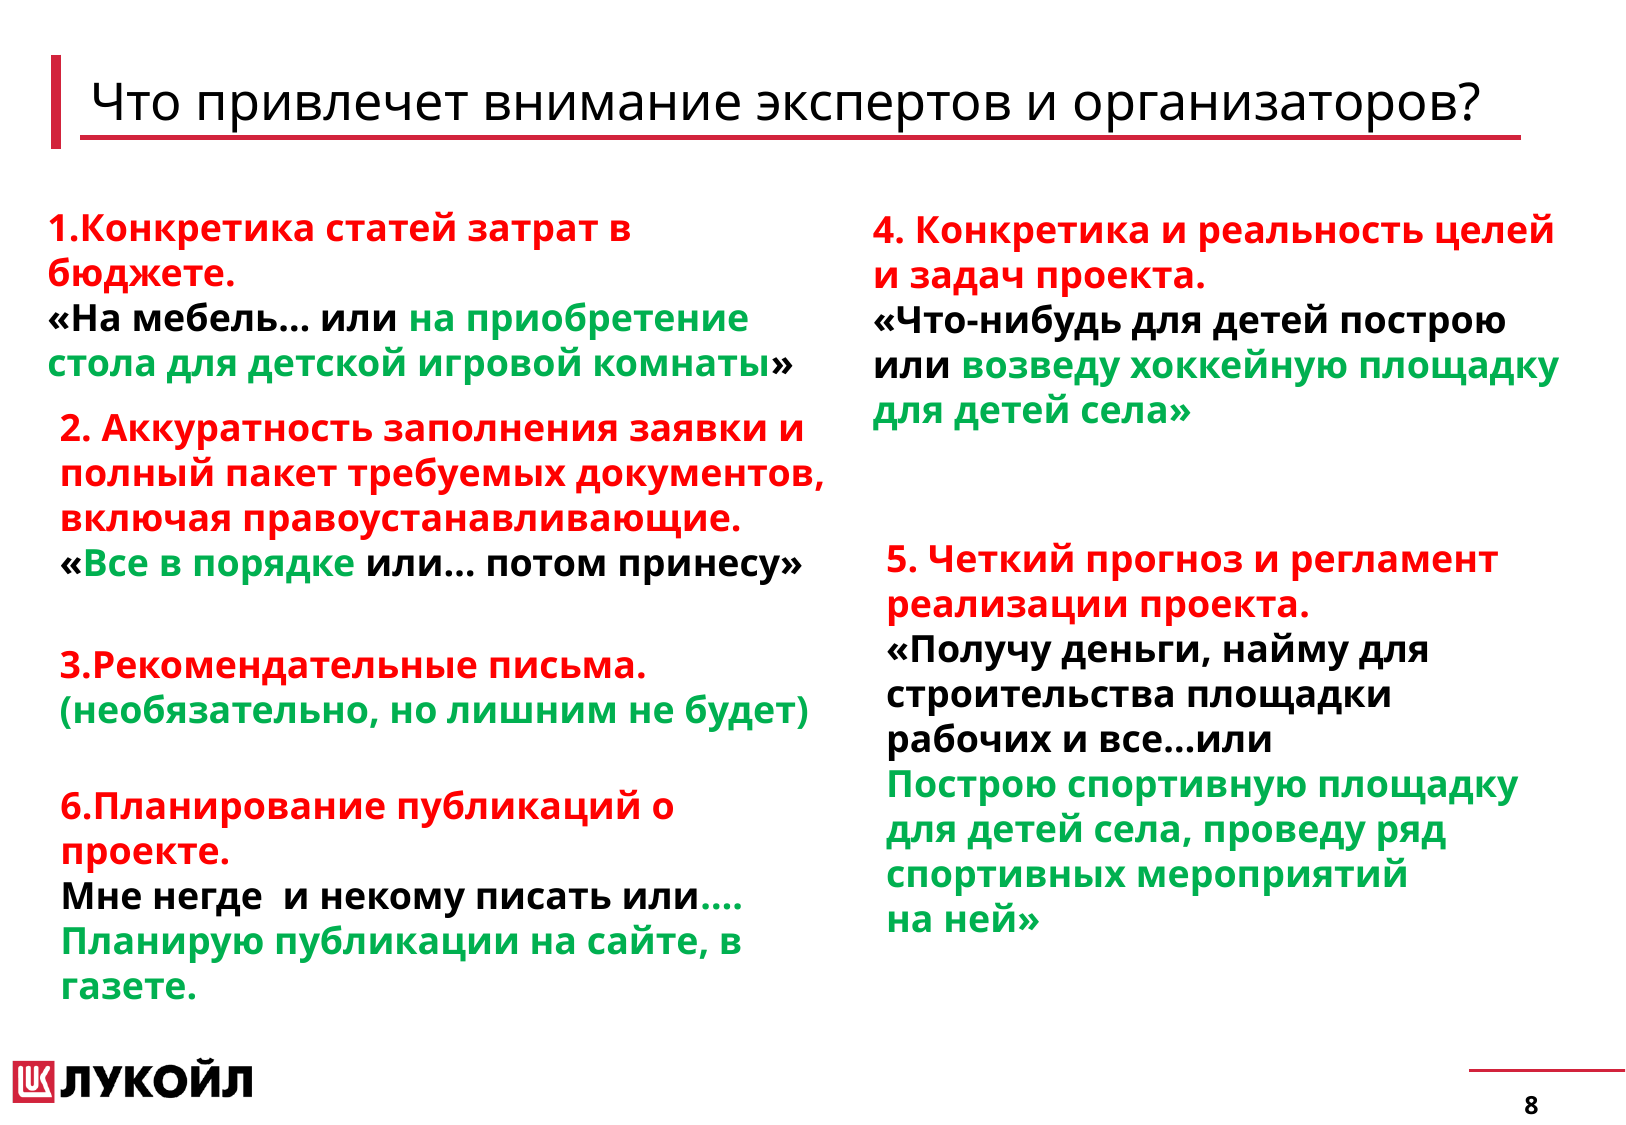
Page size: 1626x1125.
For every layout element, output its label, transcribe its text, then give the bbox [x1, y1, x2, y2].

text_box 1.Конкретика статей затрат в бюджете. «На мебель… или на приобретение стола для детской игровой комнаты» [32, 196, 846, 391]
slide_number 7 [1509, 1082, 1581, 1125]
text_box 3.Рекомендательные письма. (необязательно, но лишним не будет) [44, 633, 858, 739]
text_box 2. Аккуратность заполнения заявки и полный пакет требуемых документов, включая правоустанавливающие. «Все в порядке или… потом принесу» [44, 397, 858, 592]
title Что привлечет внимание экспертов и организаторов? [75, 66, 1522, 134]
text_box 5. Четкий прогноз и регламент реализации проекта. «Получу деньги, найму для строительства площадки рабочих и все…или Построю спортивную площадку для детей села, проведу ряд спортивных мероприятий на ней» [871, 527, 1546, 948]
text_box 4. Конкретика и реальность целей и задач проекта. «Что-нибудь для детей построю или возведу хоккейную площадку для детей села» [858, 198, 1591, 484]
picture [0, 1038, 278, 1125]
text_box 6.Планирование публикаций о проекте. Мне негде и некому писать или…. Планирую публикации на сайте, в газете. [45, 775, 859, 1015]
